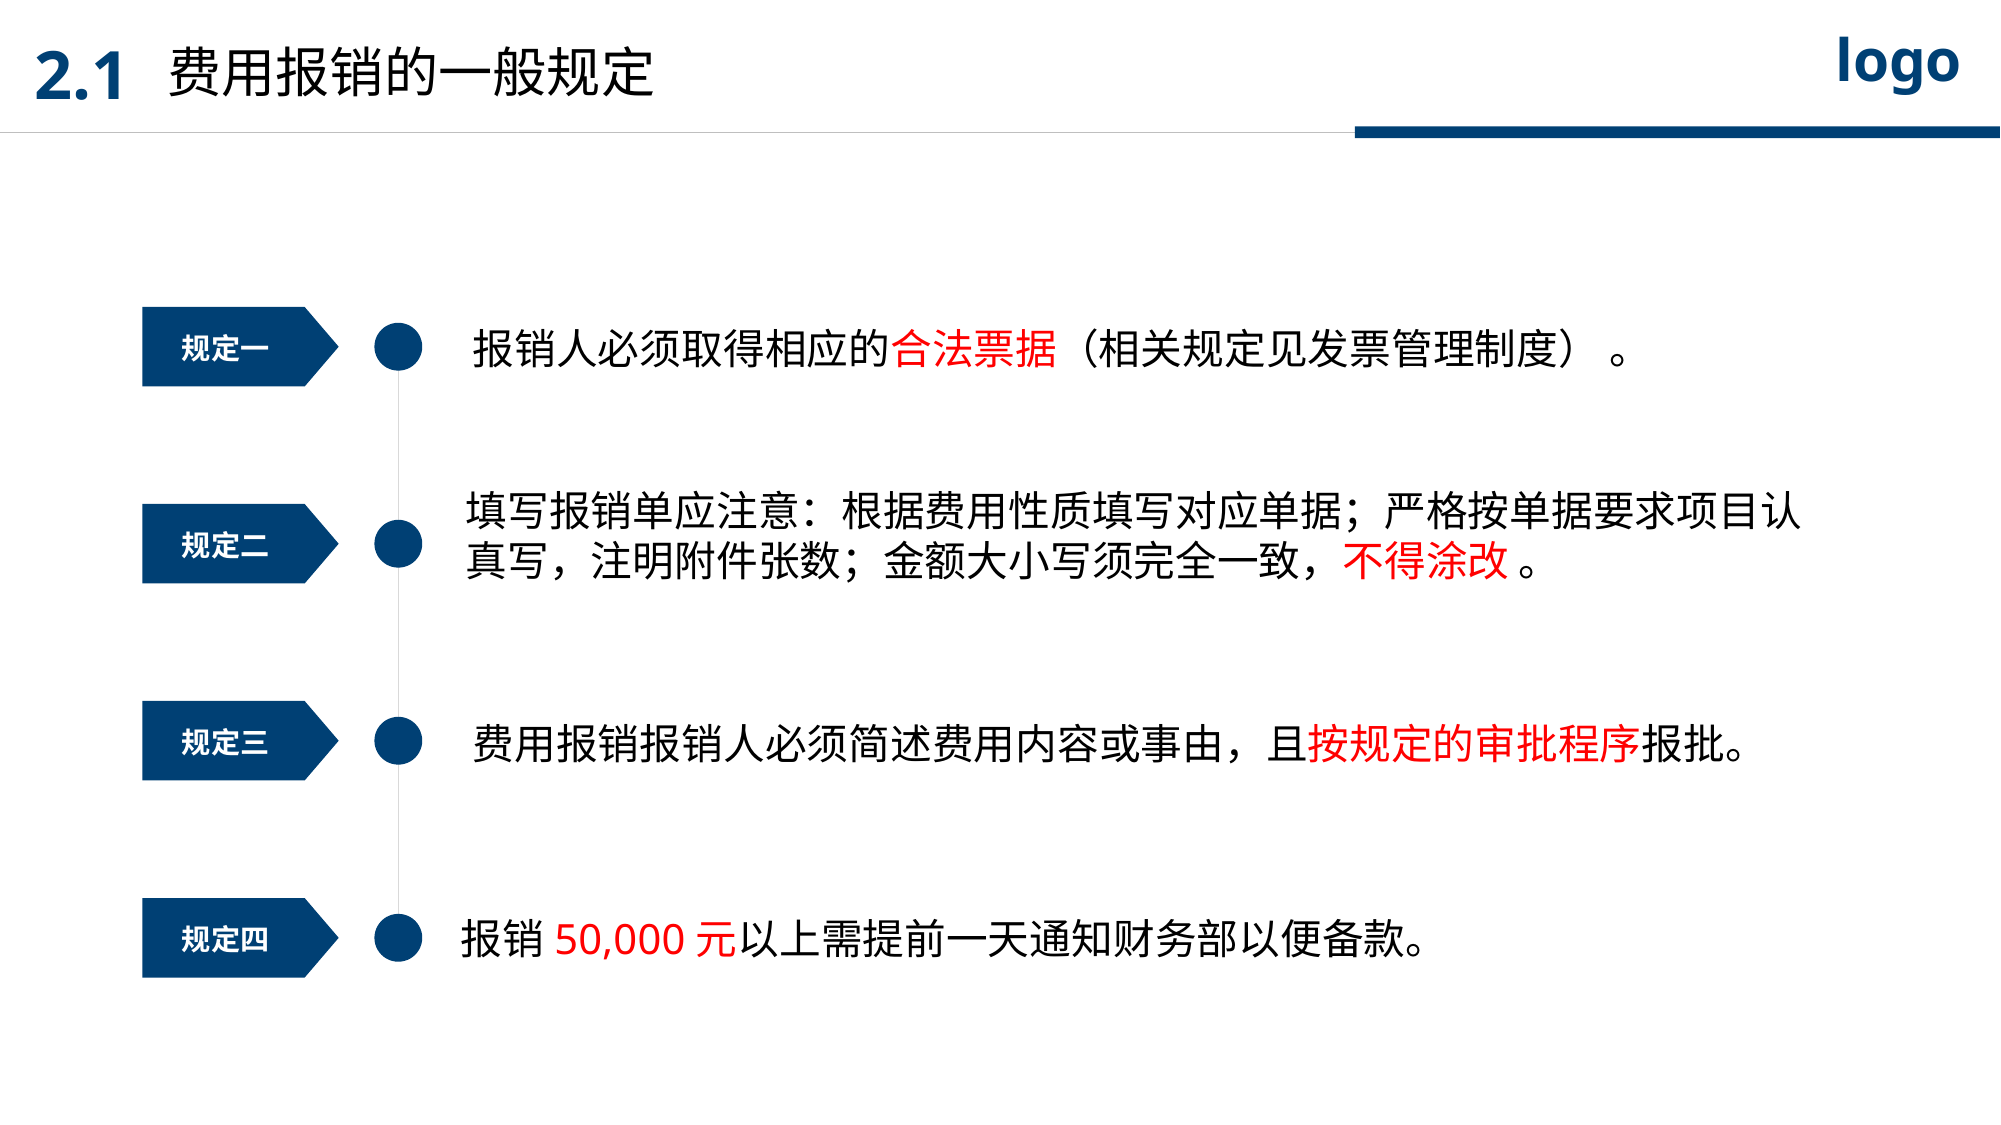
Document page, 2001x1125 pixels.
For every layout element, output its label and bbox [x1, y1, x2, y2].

text_box [142, 306, 1865, 978]
text_box [0, 16, 2000, 139]
